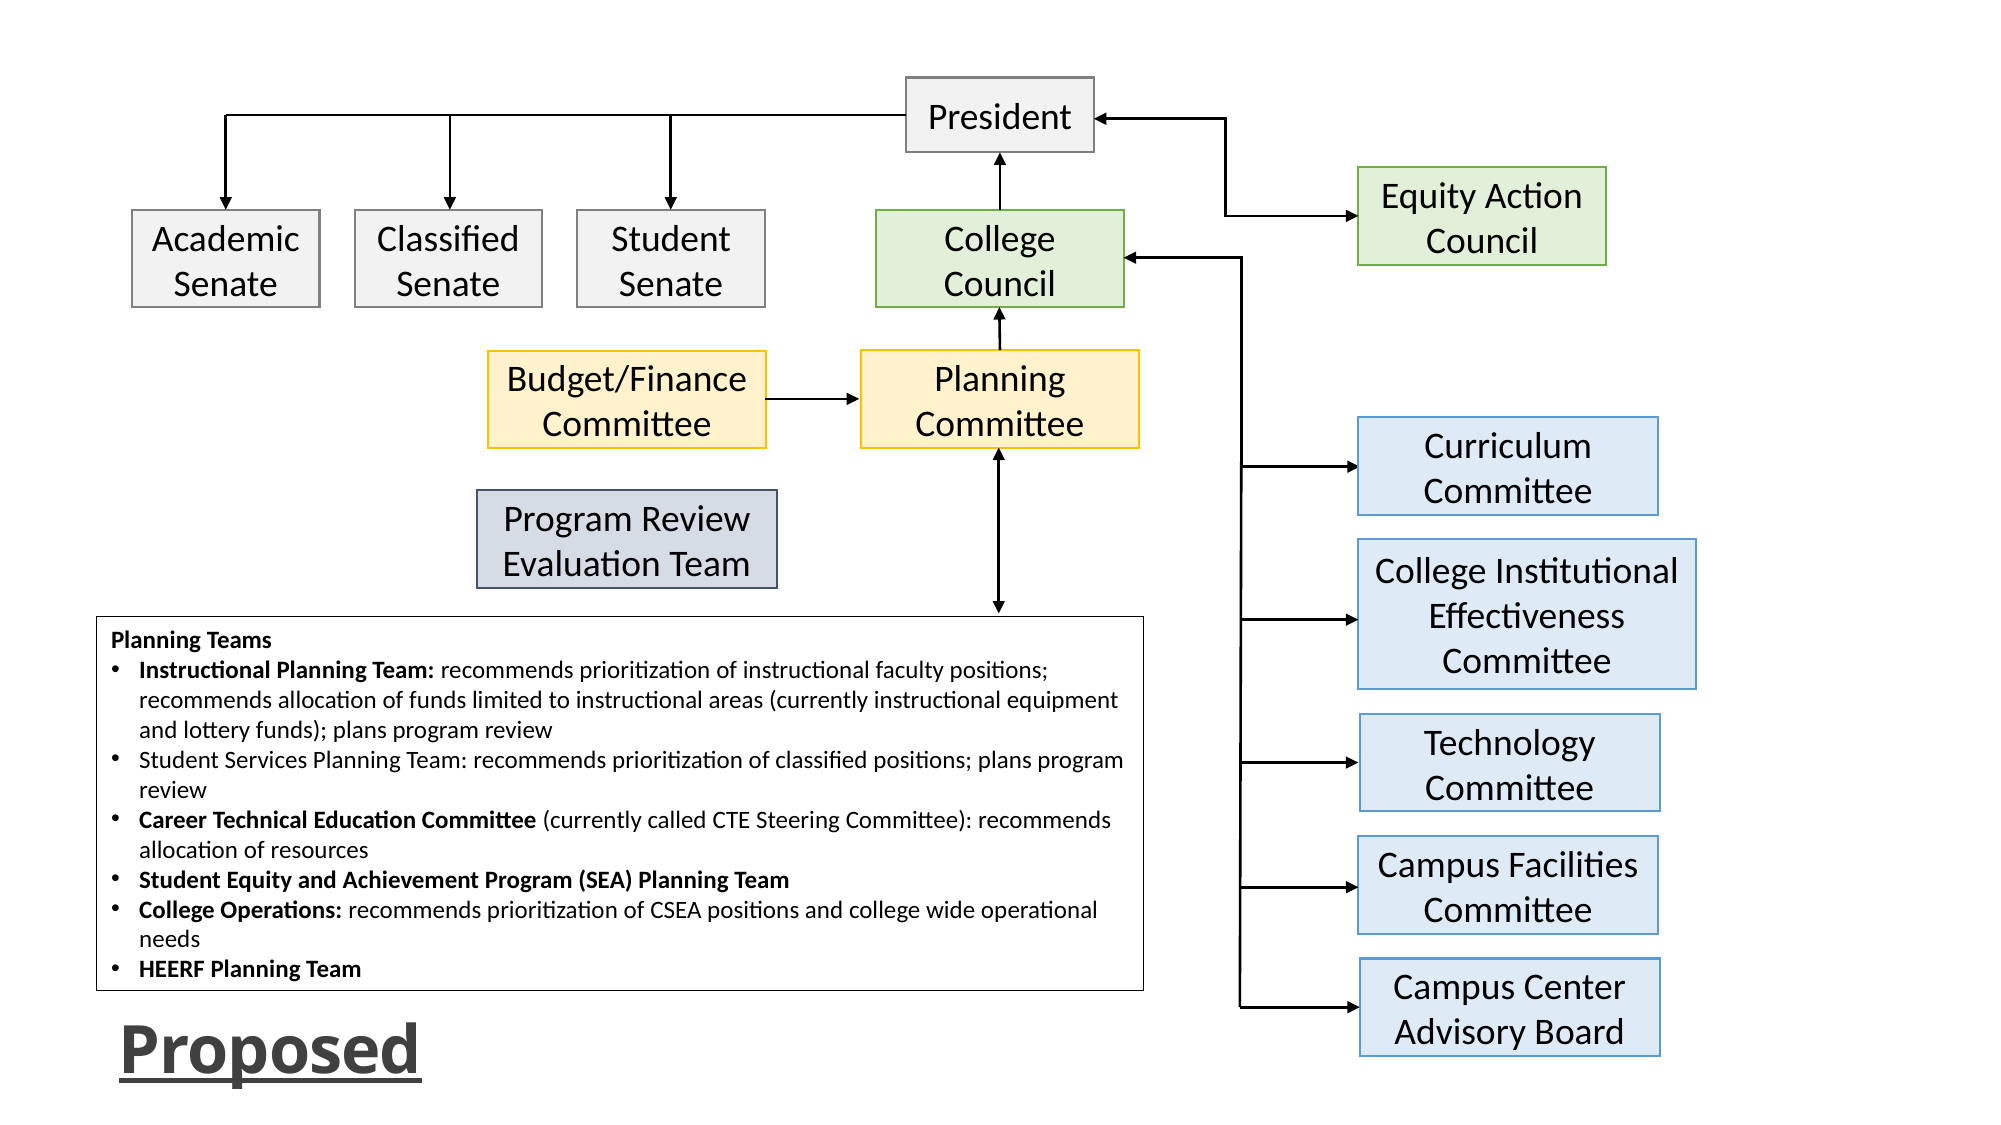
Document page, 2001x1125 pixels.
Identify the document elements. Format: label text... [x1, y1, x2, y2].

text_box President [905, 76, 1095, 153]
text_box Academic Senate [131, 209, 321, 308]
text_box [1093, 118, 1359, 216]
text_box Equity Action Council [1357, 166, 1607, 266]
text_box Proposed [103, 1003, 510, 1095]
text_box Curriculum Committee [1357, 416, 1659, 516]
text_box Classified Senate [354, 209, 543, 308]
text_box Planning Teams Instructional Planning Team: recommends prioritization of instructional faculty positions; recommends allocation of funds limited to instructional areas (currently instructional equipment and lottery funds); plans program review Student Services Planning Team: recommends prioritization of classified positions; plans program review Career Technical Education Committee (currently called CTE Steering Committee): recommends allocation of resources Student Equity and Achievement Program (SEA) Planning Team College Operations: recommends prioritization of CSEA positions and college wide operational needs HEERF Planning Team [96, 616, 1144, 991]
text_box Technology Committee [1359, 713, 1661, 812]
text_box Campus Facilities Committee [1357, 835, 1659, 935]
text_box College Institutional Effectiveness Committee [1357, 538, 1697, 690]
text_box Campus Center Advisory Board [1359, 957, 1661, 1057]
text_box Program Review Evaluation Team [476, 489, 778, 589]
text_box Planning Committee [860, 349, 1123, 449]
text_box Budget/Finance Committee [487, 350, 767, 449]
text_box College Council [875, 209, 1125, 308]
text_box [1123, 257, 1360, 467]
text_box Student Senate [576, 209, 766, 308]
